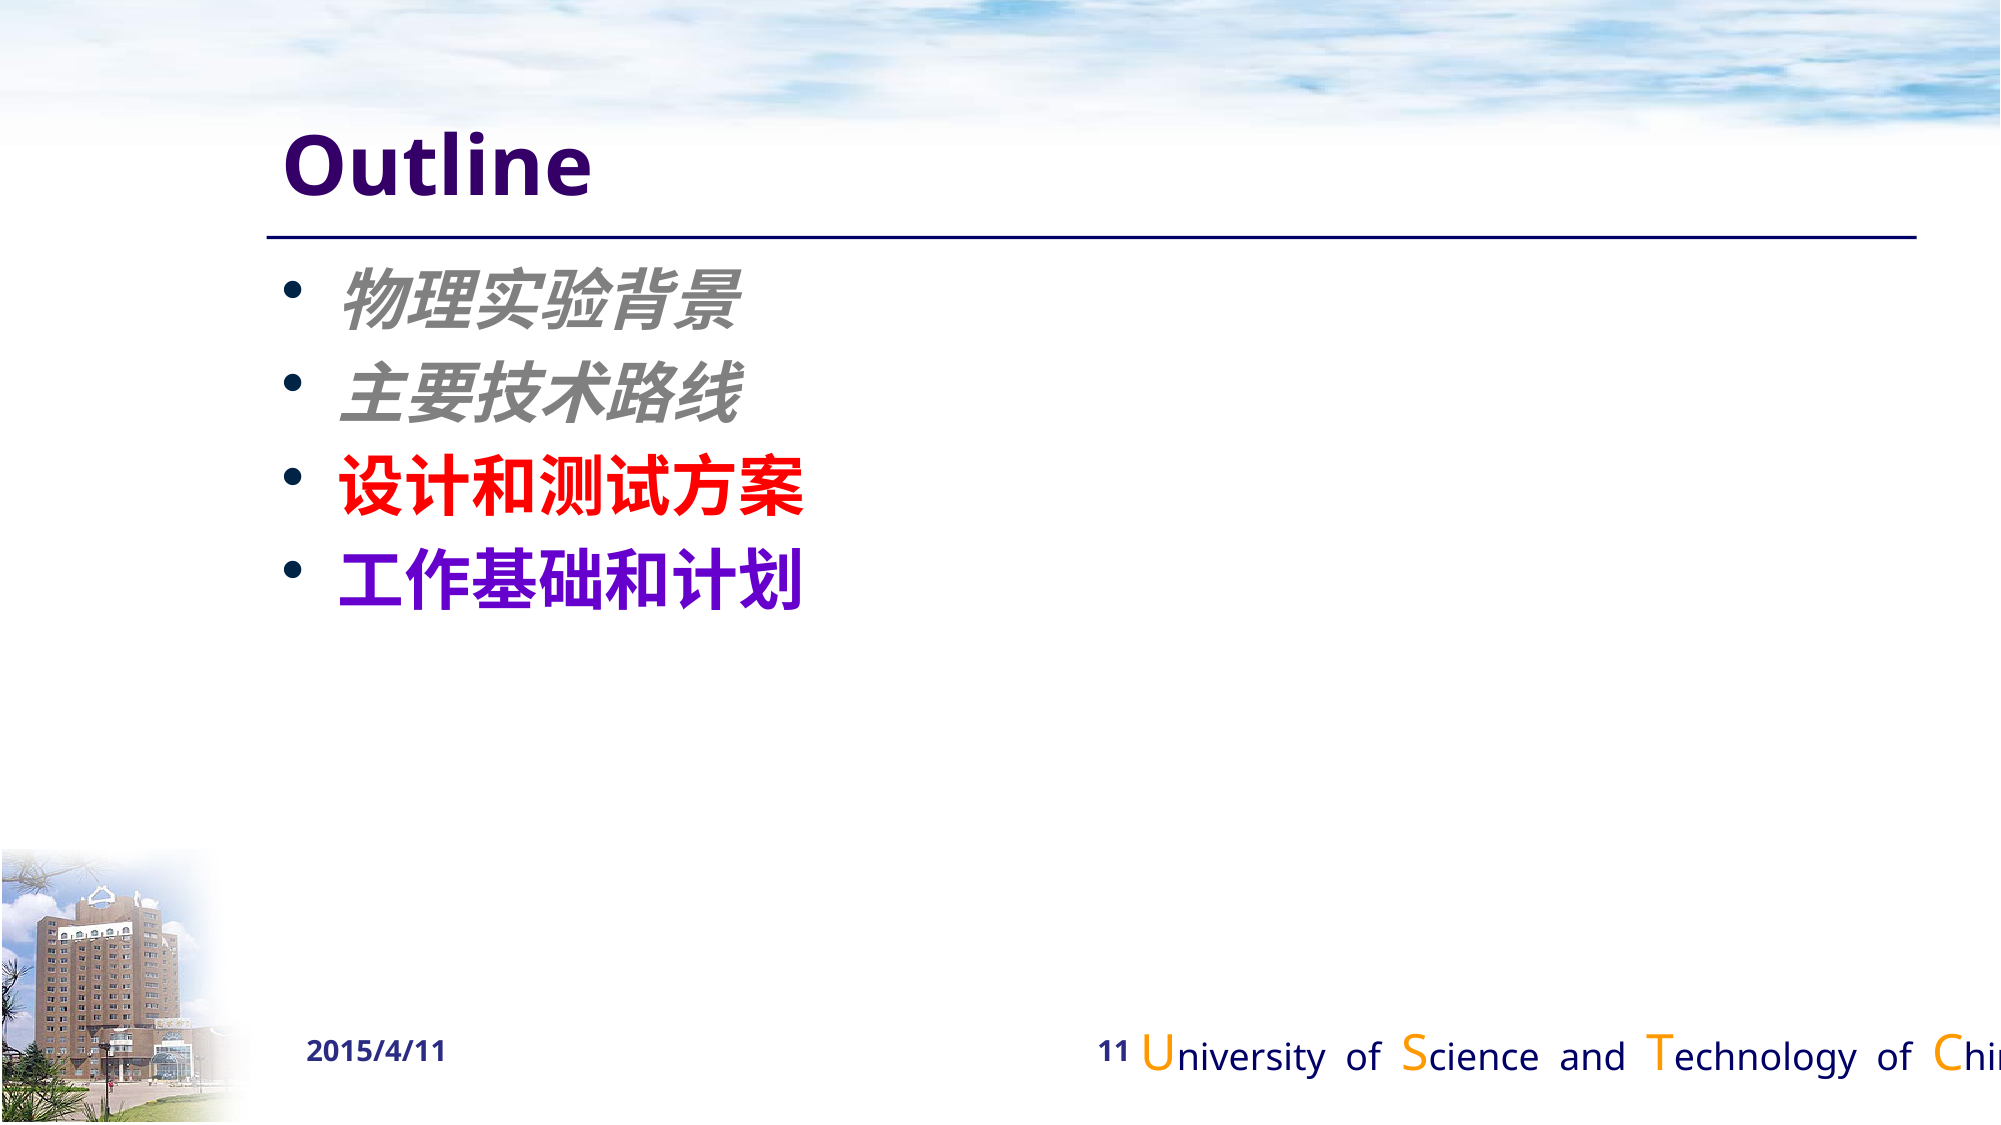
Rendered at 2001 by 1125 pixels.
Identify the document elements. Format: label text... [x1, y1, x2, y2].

picture [0, 0, 2000, 146]
slide_number 11 [1015, 1024, 1147, 1101]
picture [2, 849, 251, 1122]
list 物理实验背景 主要技术路线 设计和测试方案 工作基础和计划 [266, 249, 1900, 1016]
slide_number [291, 1024, 654, 1101]
title Outline [266, 99, 1917, 225]
